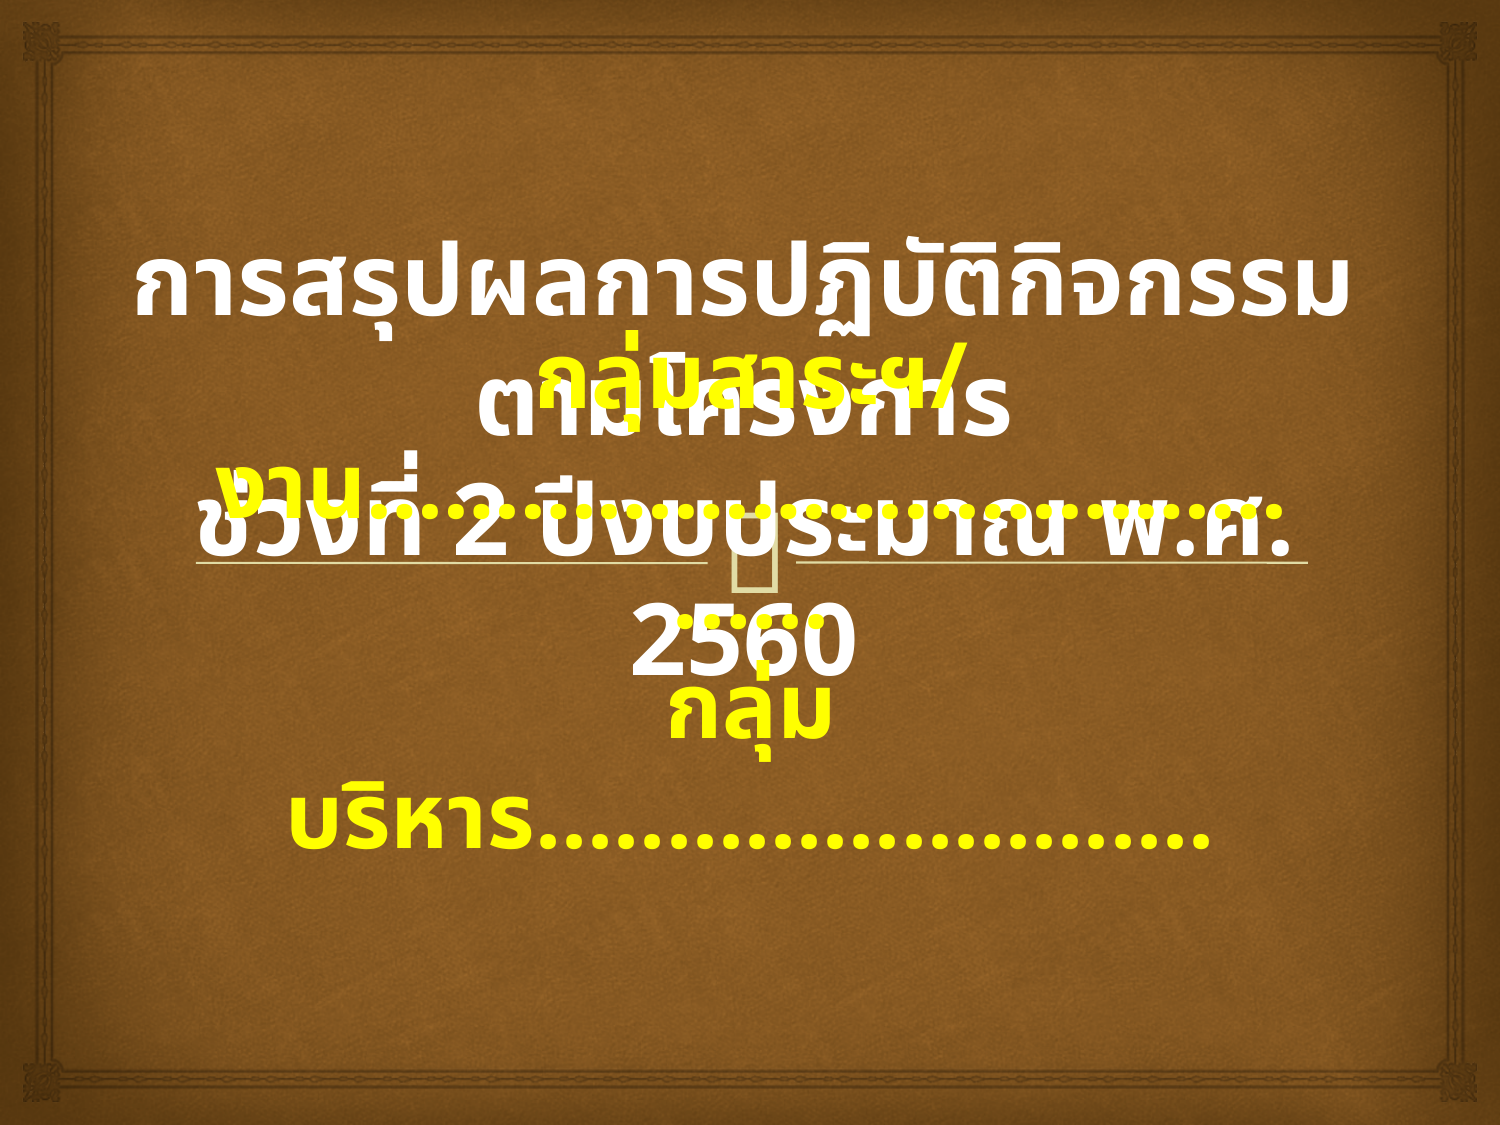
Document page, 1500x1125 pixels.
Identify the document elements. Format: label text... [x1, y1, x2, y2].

picture [0, 0, 1500, 1125]
subtitle การสรุปผลการปฏิบัติกิจกรรมตามโครงการ ช่วงที่ 2 ปีงบประมาณ พ.ศ. 2560 [53, 208, 1436, 492]
title กลุ่มสาระฯ/งาน……………………………….….. กลุ่มบริหาร.......................... [194, 633, 1309, 875]
